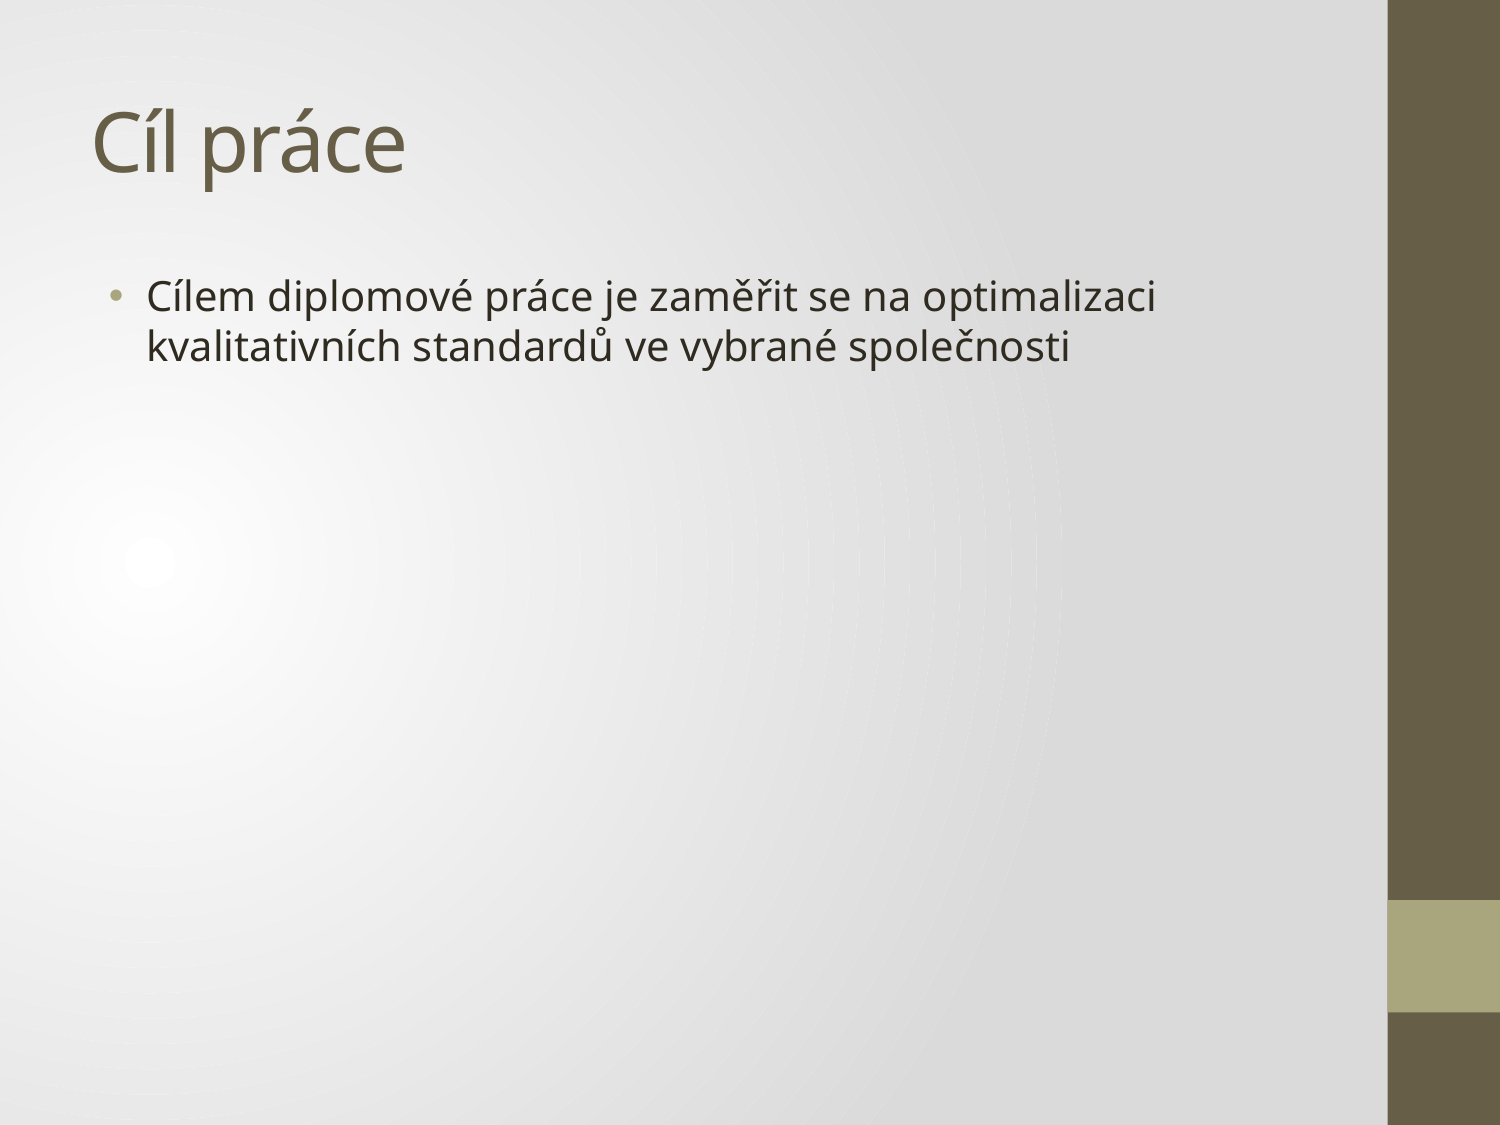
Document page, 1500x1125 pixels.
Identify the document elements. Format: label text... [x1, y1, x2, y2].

list Cílem diplomové práce je zaměřit se na optimalizaci kvalitativních standardů ve vybrané společnosti [75, 262, 1325, 1050]
title Cíl práce [75, 45, 1325, 233]
